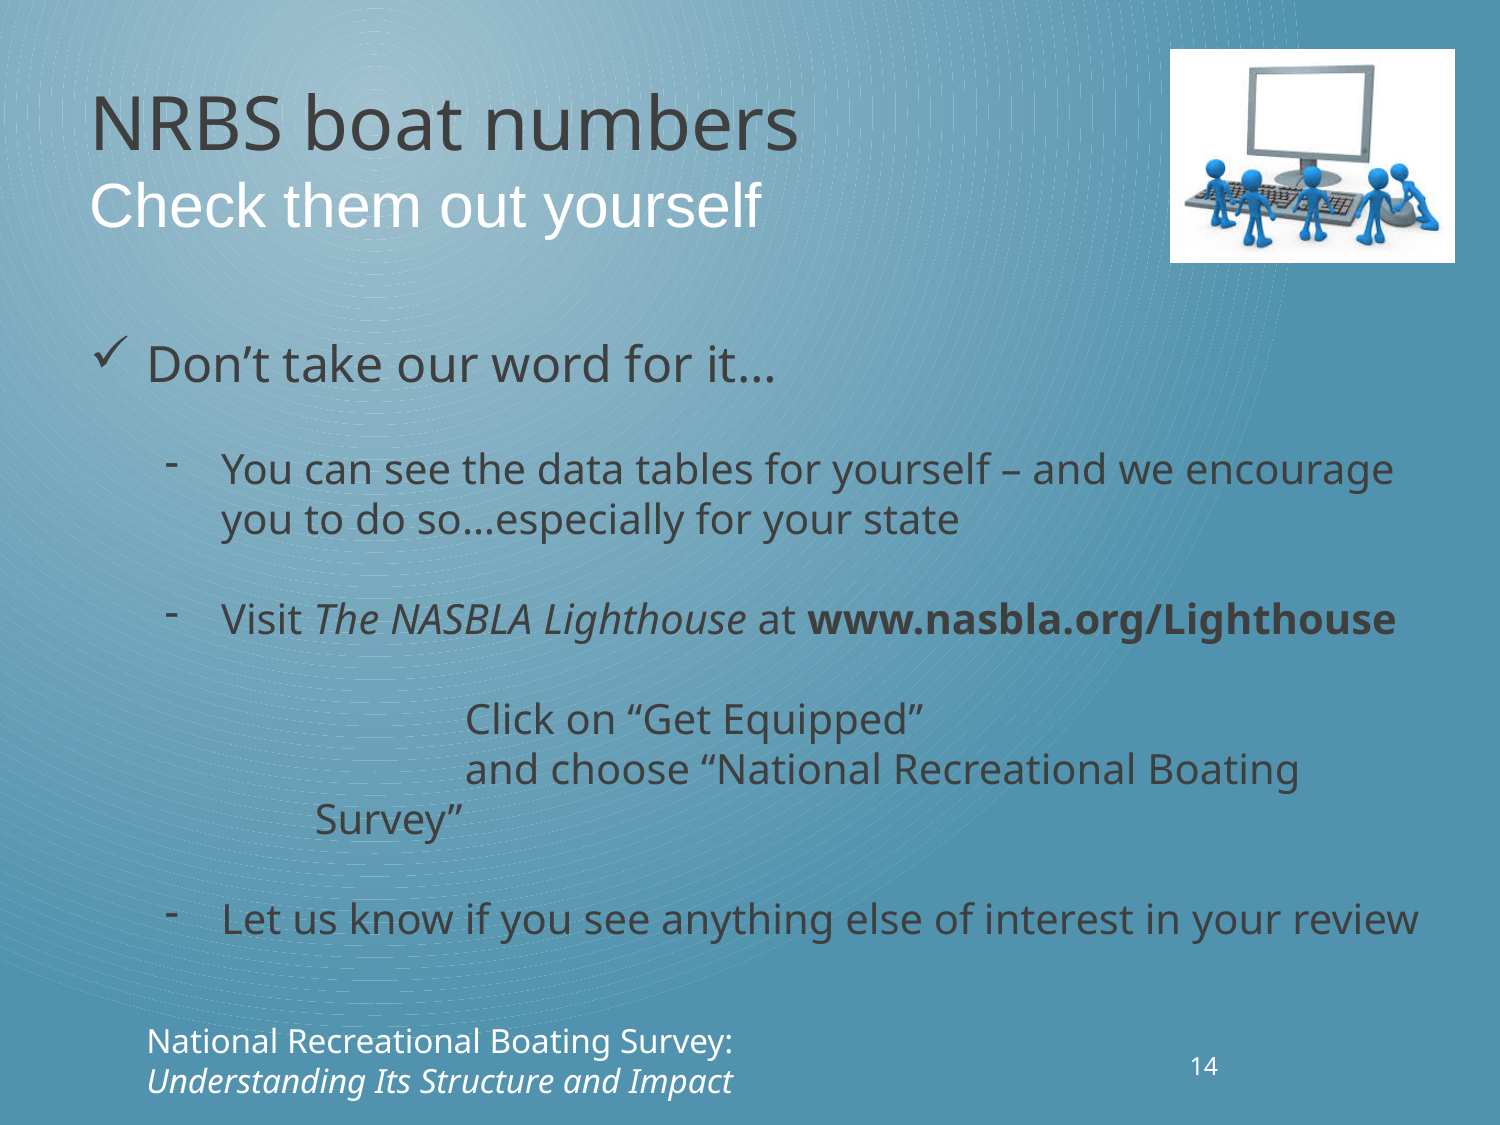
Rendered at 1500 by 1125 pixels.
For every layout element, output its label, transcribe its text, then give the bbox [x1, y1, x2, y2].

text_box NRBS boat numbers Check them out yourself [75, 67, 1150, 248]
picture [1170, 49, 1455, 263]
slide_number 14 [1174, 1042, 1362, 1103]
text_box Don’t take our word for it… You can see the data tables for yourself – and we encourage you to do so…especially for your state Visit The NASBLA Lighthouse at www.nasbla.org/Lighthouse Click on “Get Equipped” and choose “National Recreational Boating Survey” Let us know if you see anything else of interest in your review [75, 324, 1455, 950]
text_box National Recreational Boating Survey: Understanding Its Structure and Impact [131, 1012, 982, 1107]
